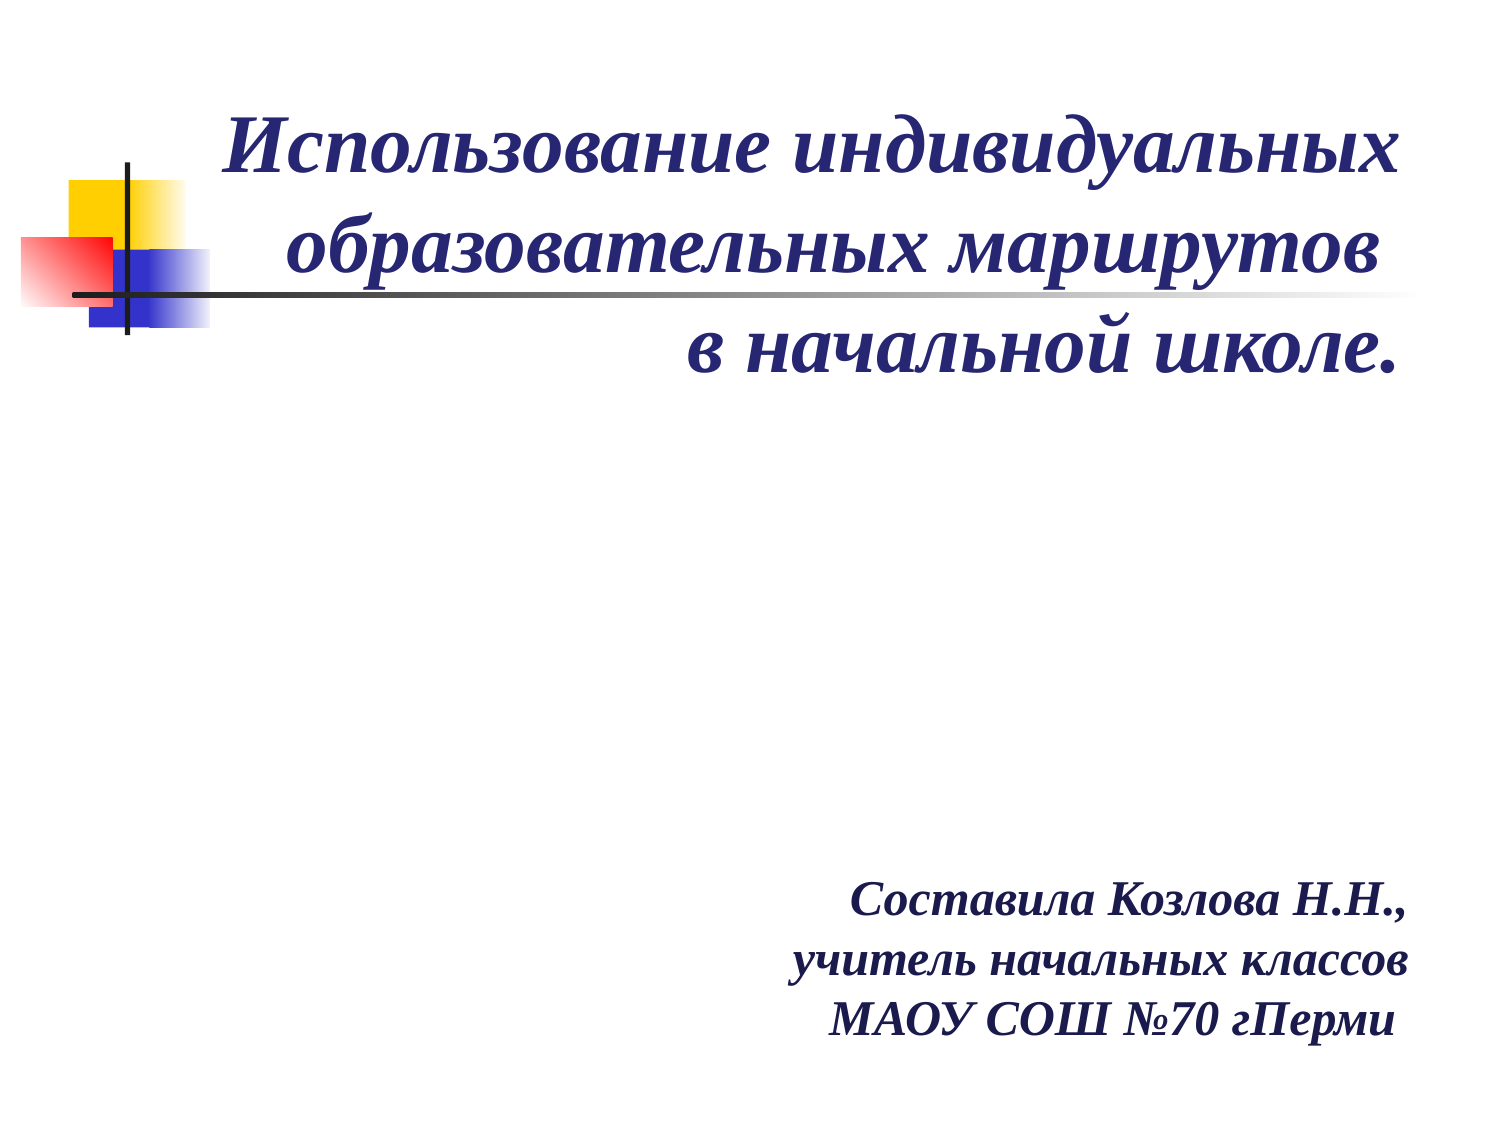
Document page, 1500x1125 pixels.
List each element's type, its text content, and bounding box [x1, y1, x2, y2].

text_box Составила Козлова Н.Н., учитель начальных классов МАОУ СОШ №70 гПерми [726, 857, 1424, 1053]
text_box Использование индивидуальных образовательных маршрутов в начальной школе. [105, 82, 1417, 397]
